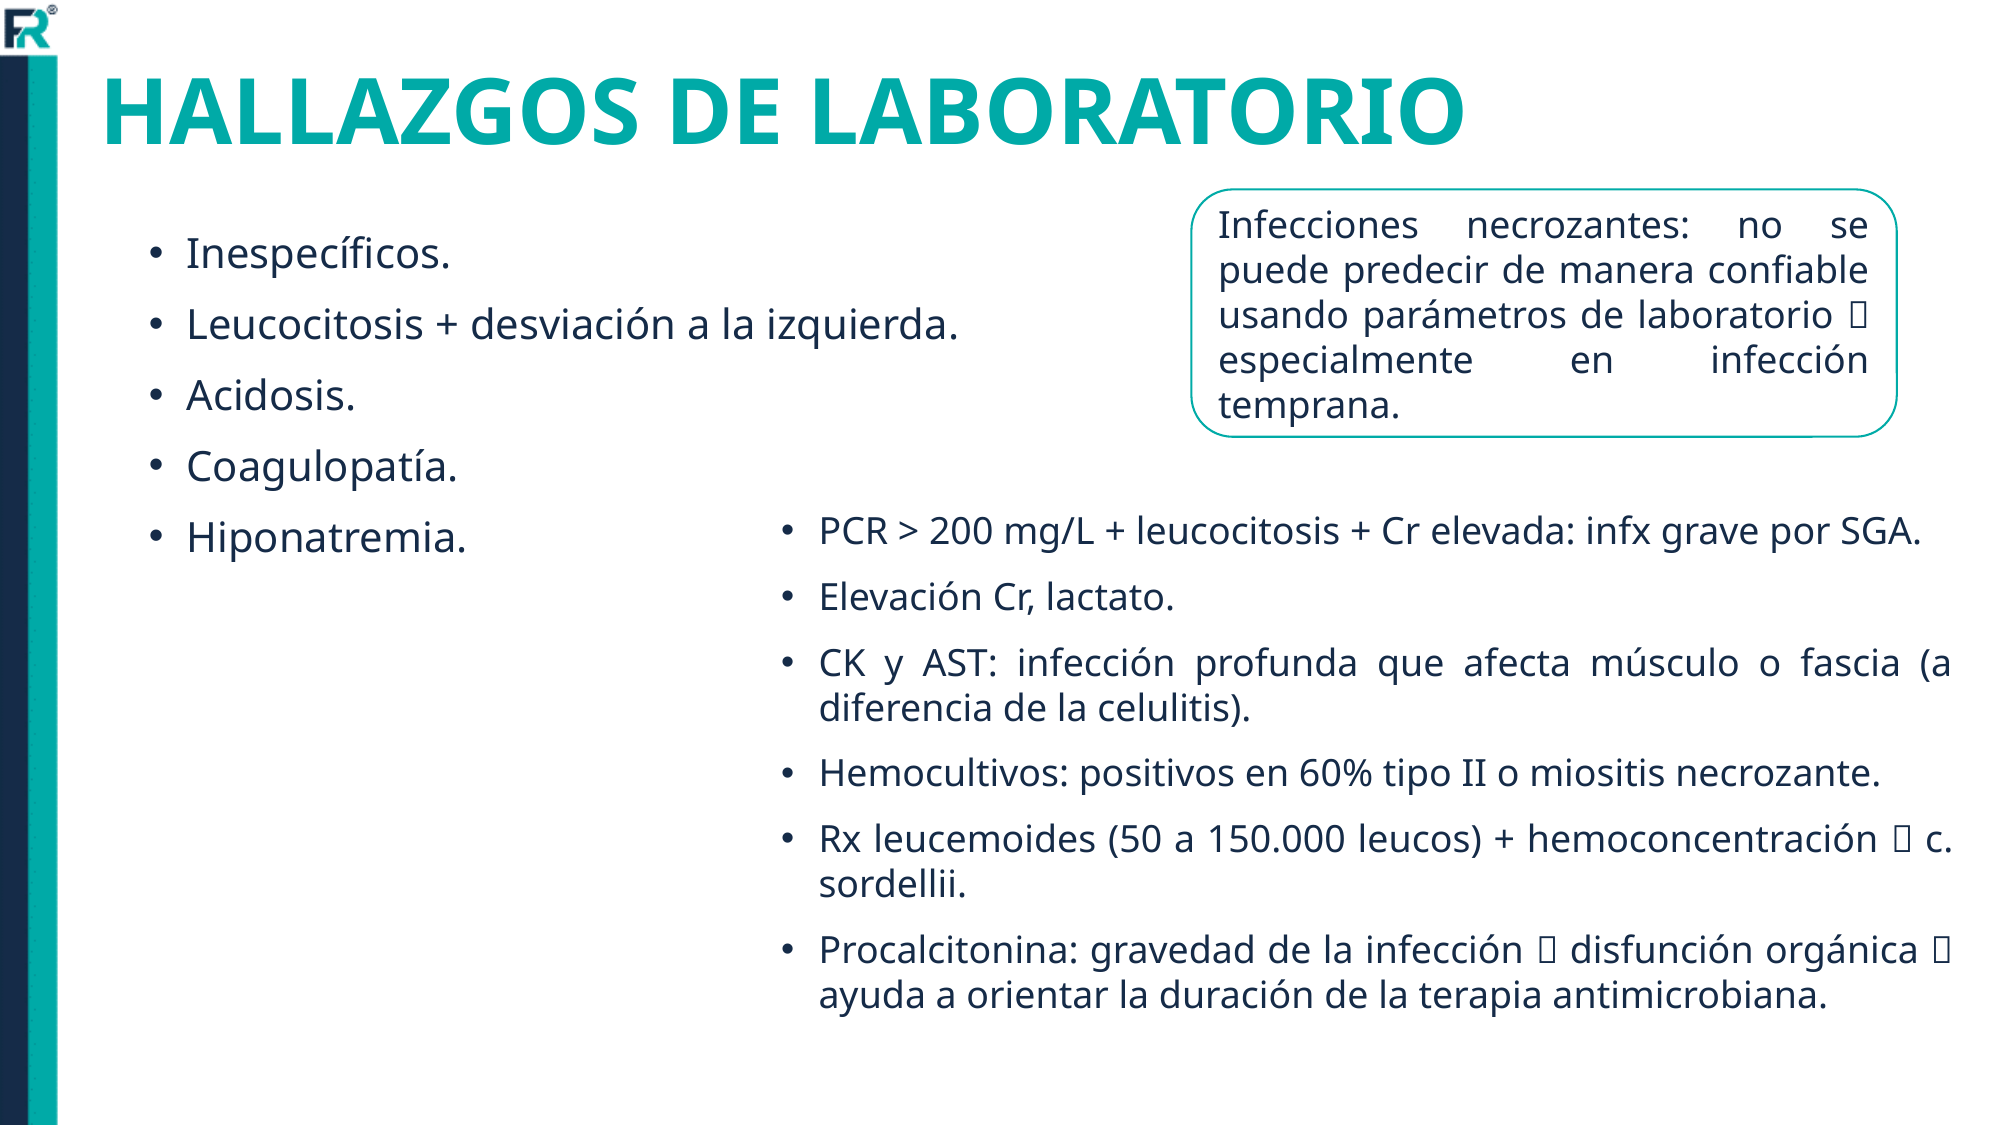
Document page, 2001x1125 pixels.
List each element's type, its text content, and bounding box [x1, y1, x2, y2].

text_box Inespecíficos. Leucocitosis + desviación a la izquierda. Acidosis. Coagulopatía. Hiponatremia. [134, 219, 1222, 985]
text_box Infecciones necrozantes: no se puede predecir de manera confiable usando parámetros de laboratorio  especialmente en infección temprana. [1190, 188, 1898, 438]
picture [0, 0, 2001, 1125]
title HALLAZGOS DE LABORATORIO [84, 6, 1810, 225]
list PCR > 200 mg/L + leucocitosis + Cr elevada: infx grave por SGA. Elevación Cr, lactato. CK y AST: infección profunda que afecta músculo o fascia (a diferencia de la celulitis). Hemocultivos: positivos en 60% tipo II o miositis necrozante. Rx leucemoides (50 a 150.000 leucos) + hemoconcentración  c. sordellii. Procalcitonina: gravedad de la infección  disfunción orgánica  ayuda a orientar la duración de la terapia antimicrobiana. [1222, 499, 1969, 963]
